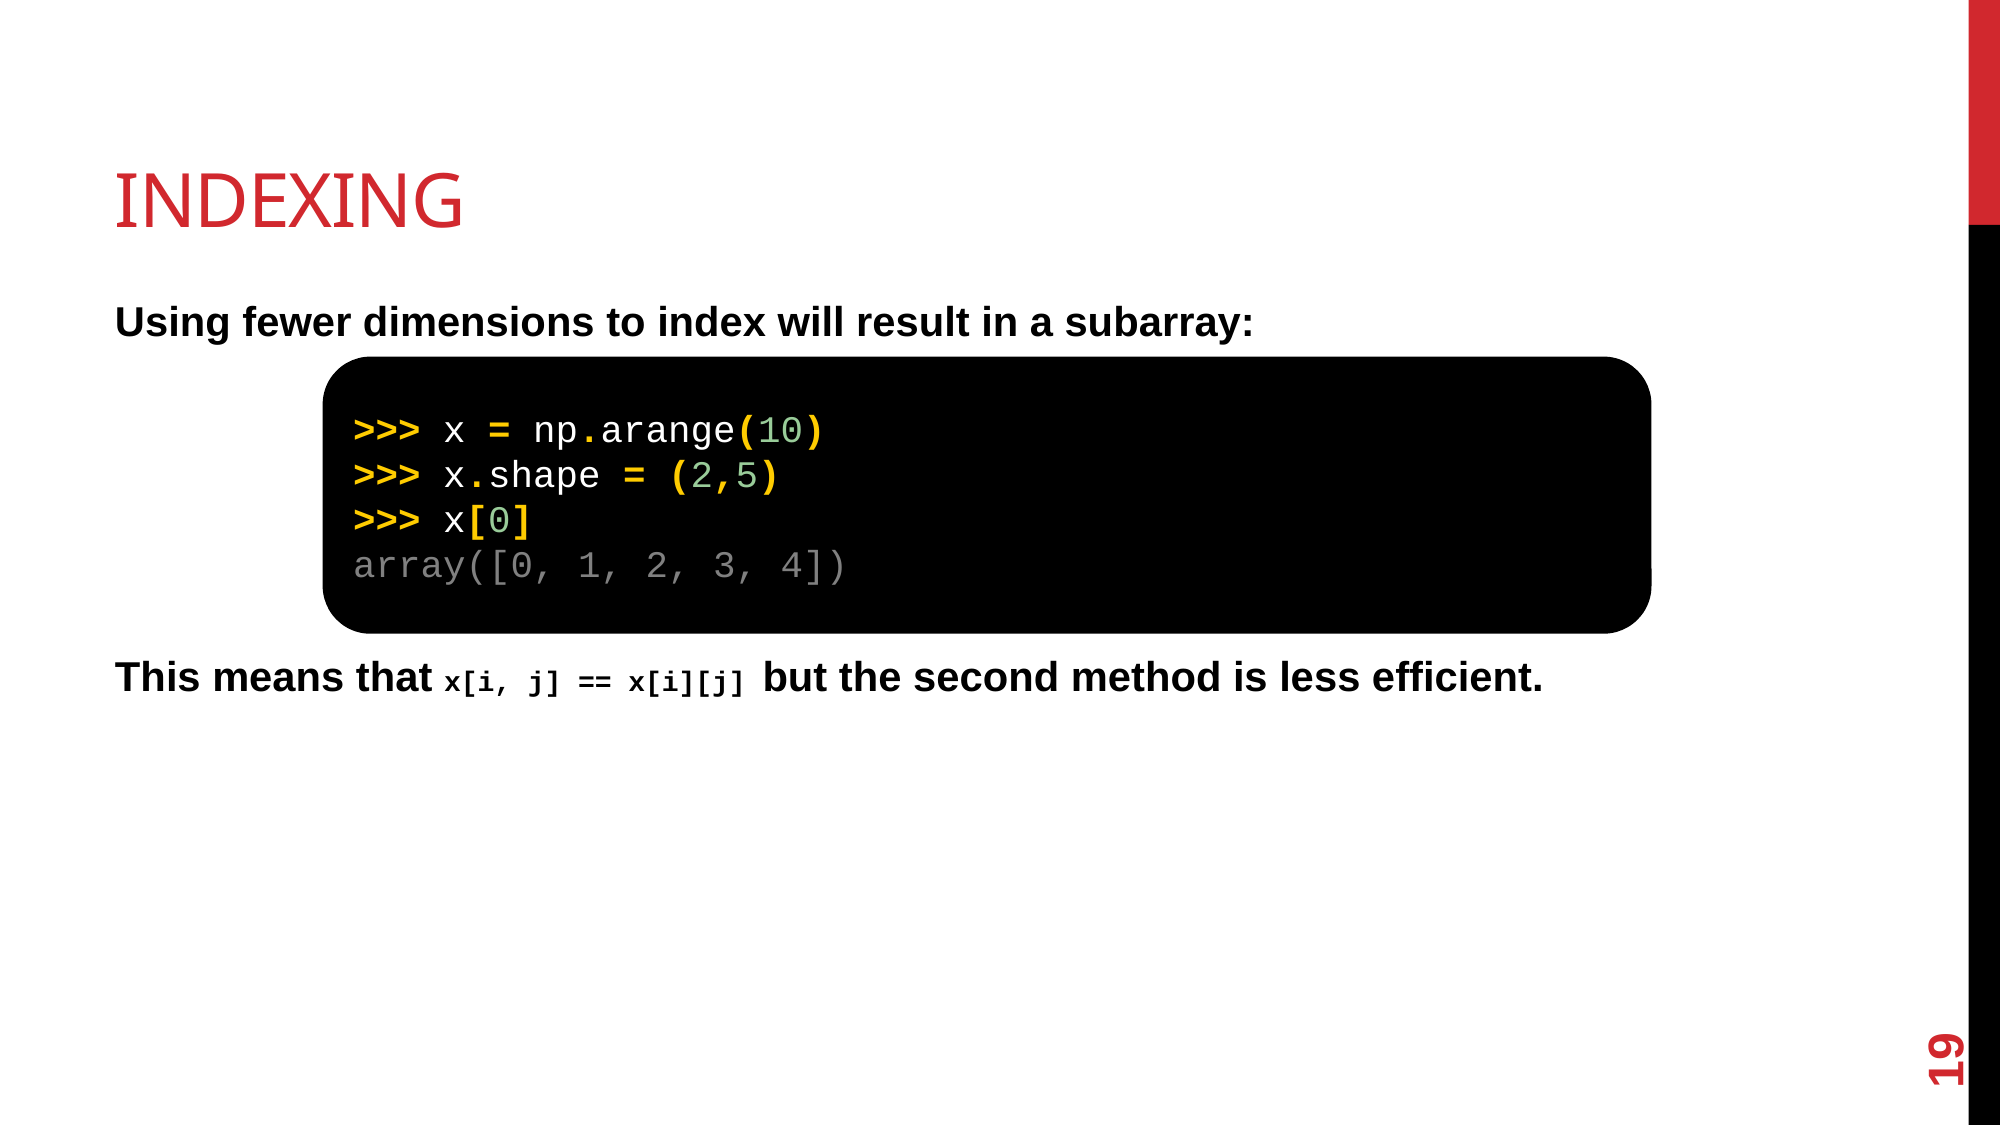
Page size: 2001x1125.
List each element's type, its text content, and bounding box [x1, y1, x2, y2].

text_box >>> x = np.arange(10) >>> x.shape = (2,5) >>> x[0] array([0, 1, 2, 3, 4]) [322, 356, 1652, 634]
title indexing [99, 25, 1367, 250]
slide_number 19 [1903, 887, 1984, 1104]
list Using fewer dimensions to index will result in a subarray: This means that x[i, j] == x[i][j] but the second method is less efficient. [99, 287, 1767, 1005]
